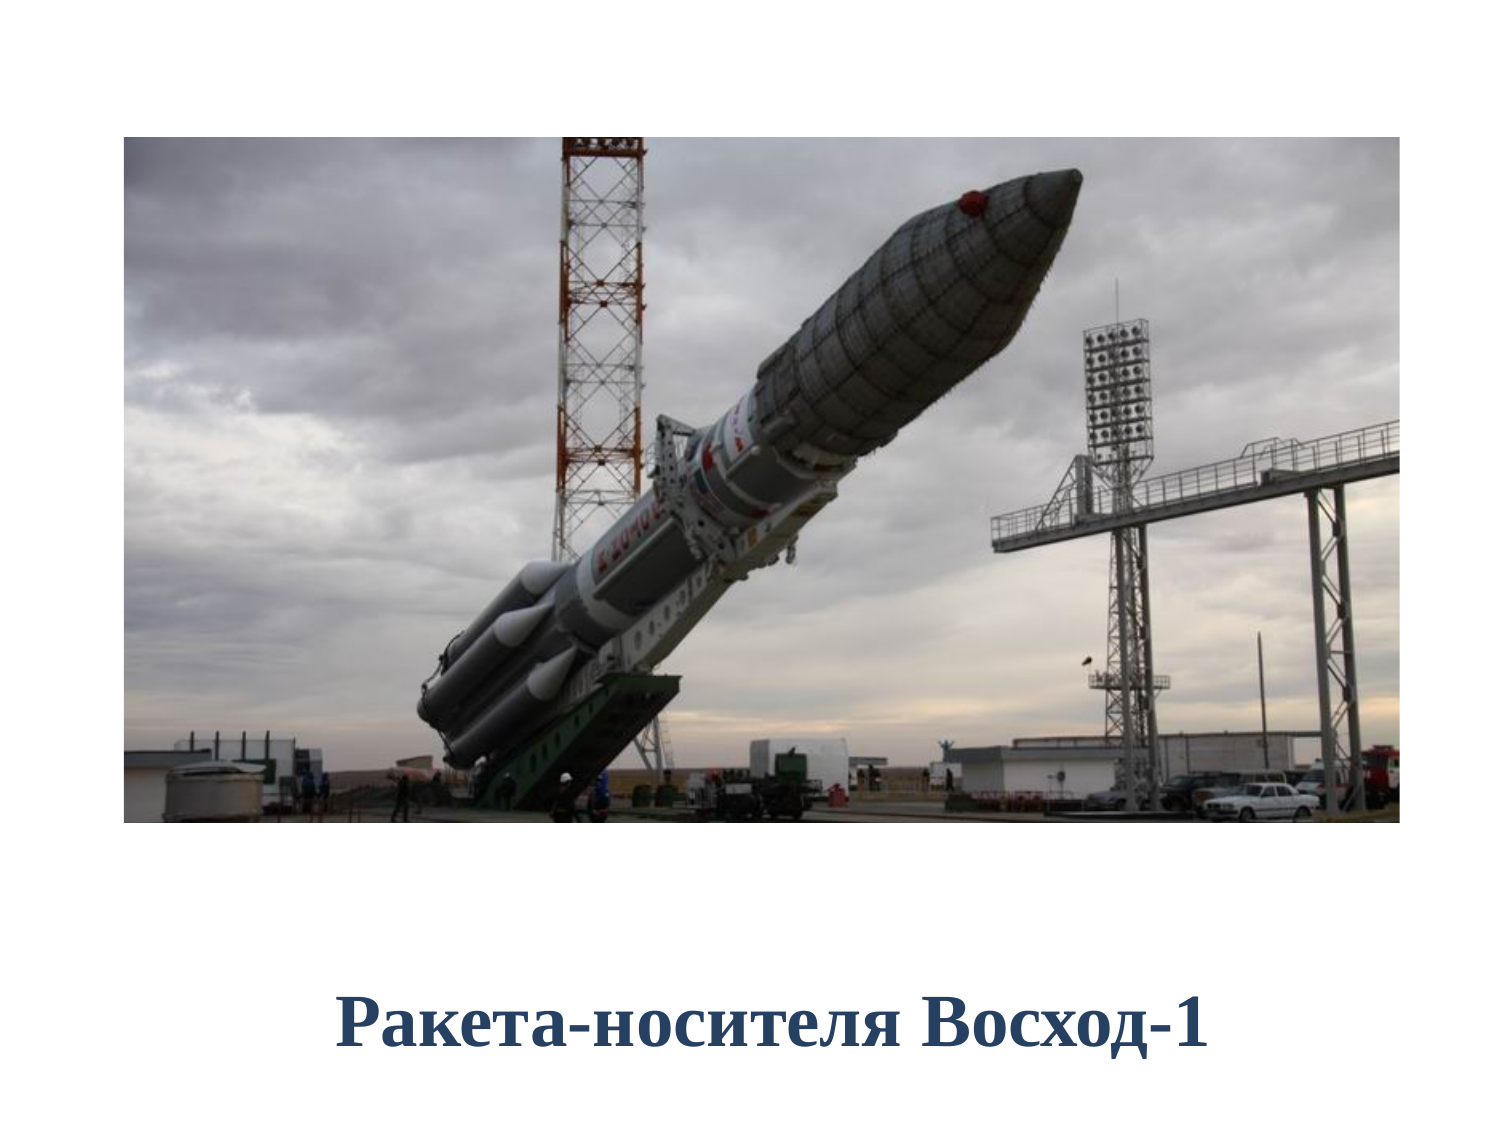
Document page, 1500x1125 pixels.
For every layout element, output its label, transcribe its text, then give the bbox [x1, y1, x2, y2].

picture [123, 136, 1400, 823]
text_box Ракета-носителя Восход-1 [147, 964, 1400, 1069]
